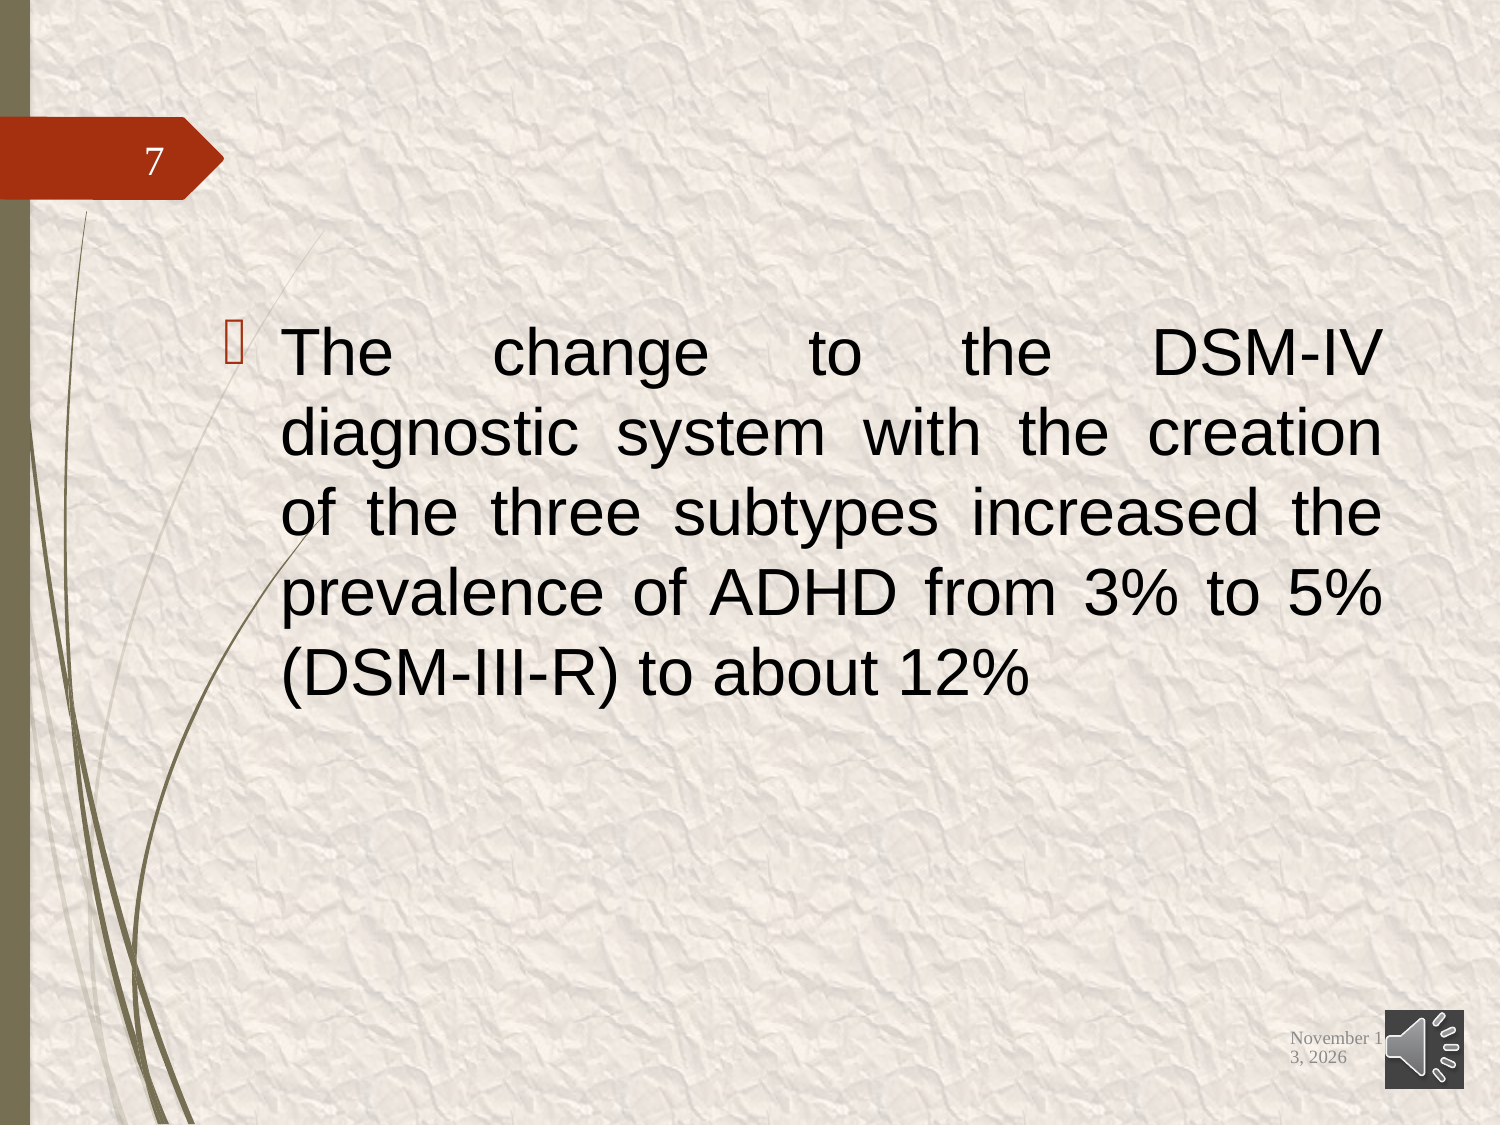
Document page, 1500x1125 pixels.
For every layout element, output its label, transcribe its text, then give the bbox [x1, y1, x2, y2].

picture [1384, 1009, 1465, 1090]
list The change to the DSM-IV diagnostic system with the creation of the three subtypes increased the prevalence of ADHD from 3% to 5% (DSM-III-R) to about 12% [208, 235, 1400, 970]
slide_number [1275, 1006, 1401, 1068]
slide_number 7 [83, 129, 180, 189]
